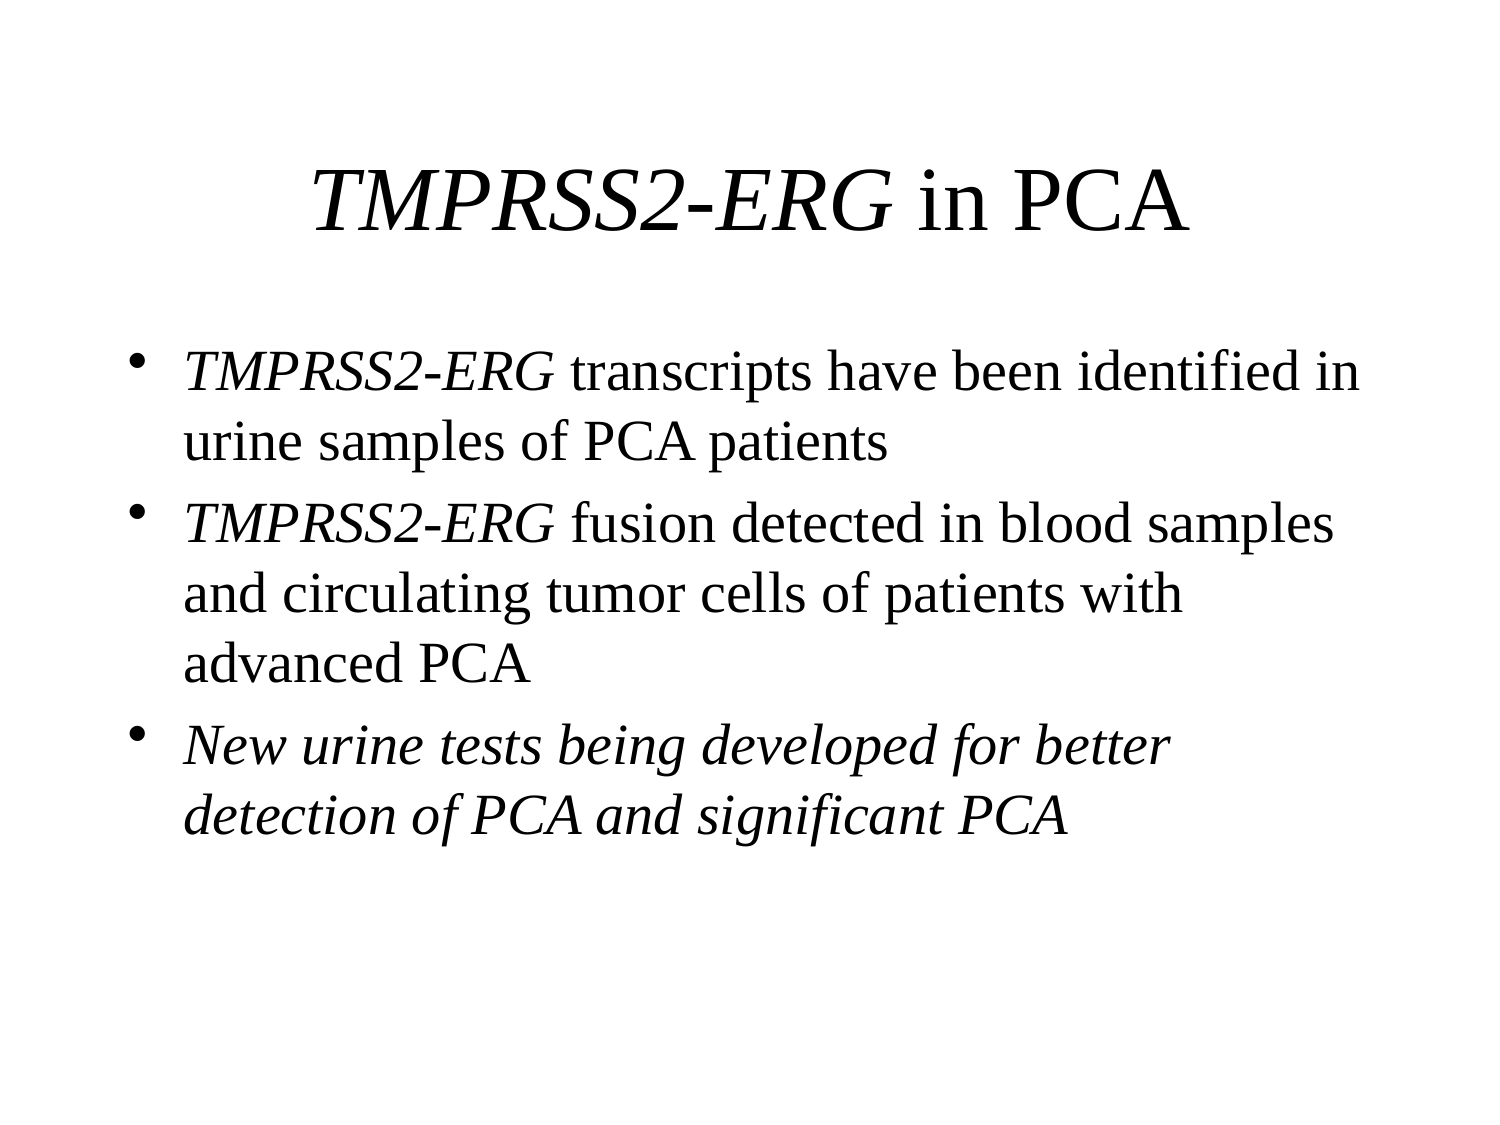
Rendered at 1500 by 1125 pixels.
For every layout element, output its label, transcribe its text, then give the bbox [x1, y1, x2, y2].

title TMPRSS2-ERG in PCA [112, 99, 1388, 288]
list TMPRSS2-ERG transcripts have been identified in urine samples of PCA patients TMPRSS2-ERG fusion detected in blood samples and circulating tumor cells of patients with advanced PCA New urine tests being developed for better detection of PCA and significant PCA [112, 324, 1388, 1001]
